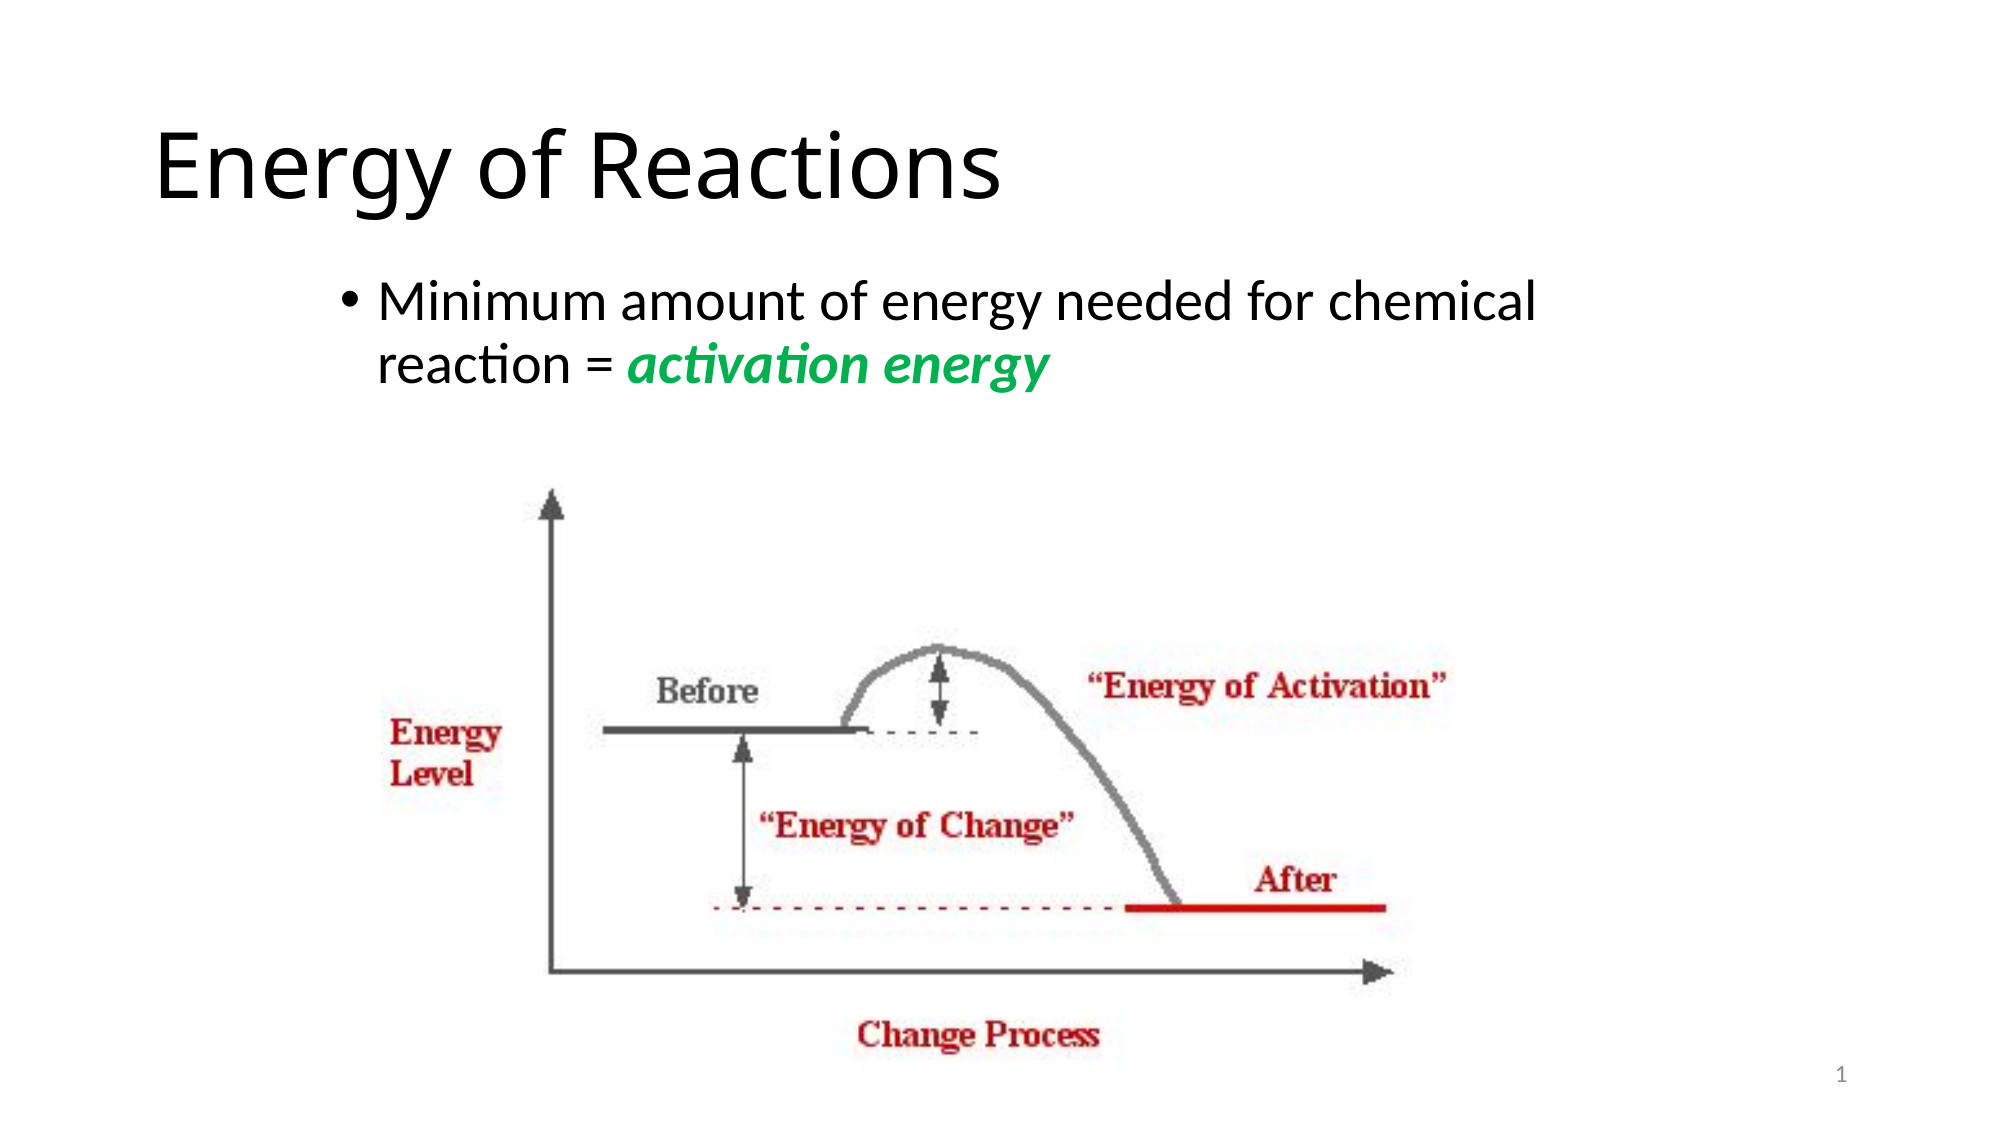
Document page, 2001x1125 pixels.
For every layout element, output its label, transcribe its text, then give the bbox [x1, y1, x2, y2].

title Energy of Reactions [137, 59, 1863, 278]
list Minimum amount of energy needed for chemical reaction = activation energy [324, 262, 1713, 625]
slide_number 1 [1412, 1042, 1863, 1103]
picture [380, 485, 1463, 1063]
